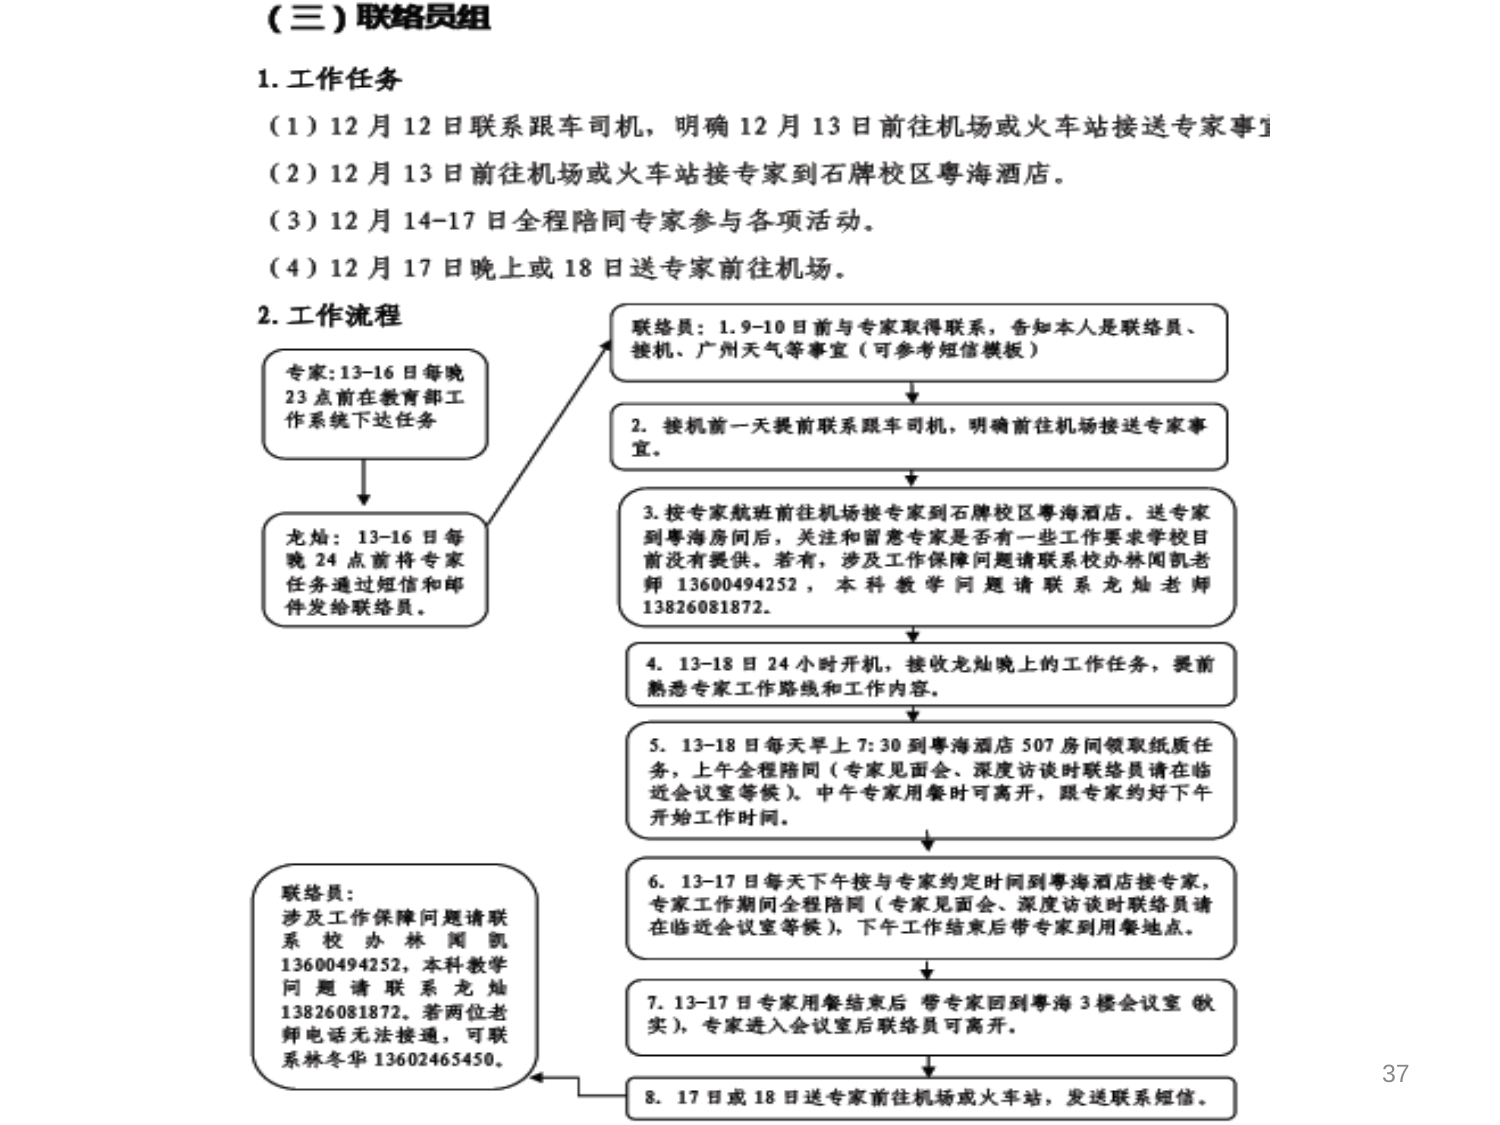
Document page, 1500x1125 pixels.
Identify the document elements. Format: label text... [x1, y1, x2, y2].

picture [229, 0, 1270, 1125]
slide_number 37 [1275, 1042, 1425, 1103]
